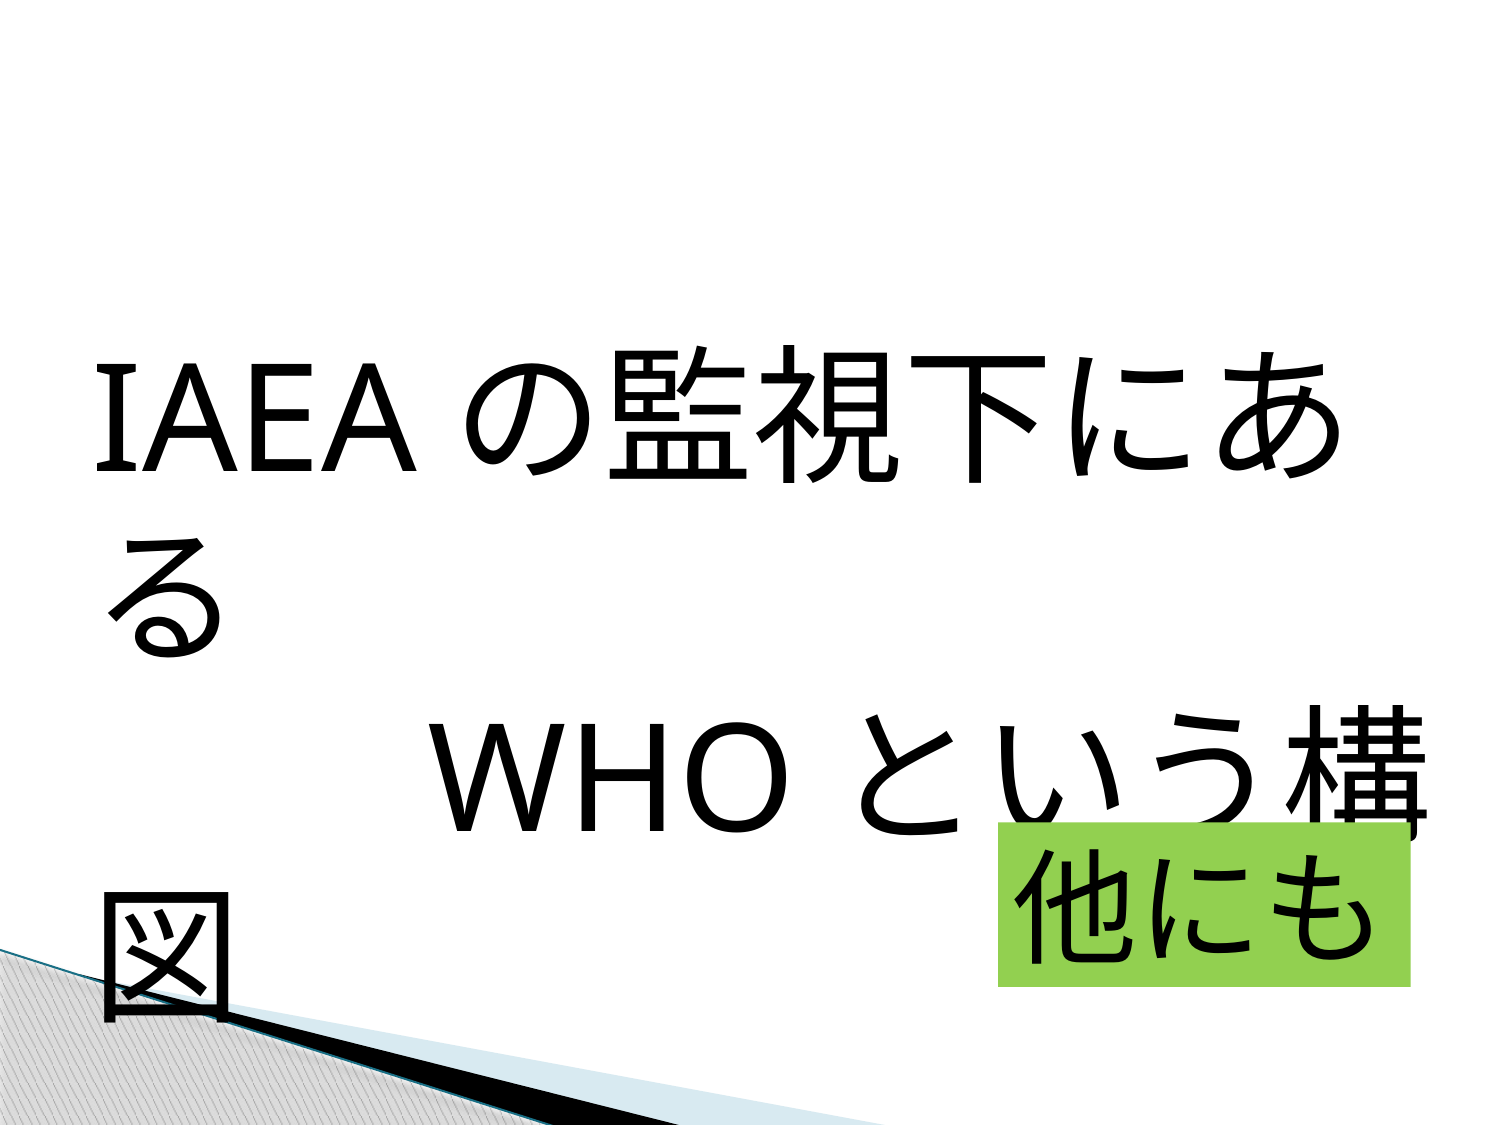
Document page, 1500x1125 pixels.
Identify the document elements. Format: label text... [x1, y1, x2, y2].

text_box 他にも [998, 822, 1411, 987]
text_box IAEAの監視下にある WHOという構図 [76, 314, 1471, 1050]
